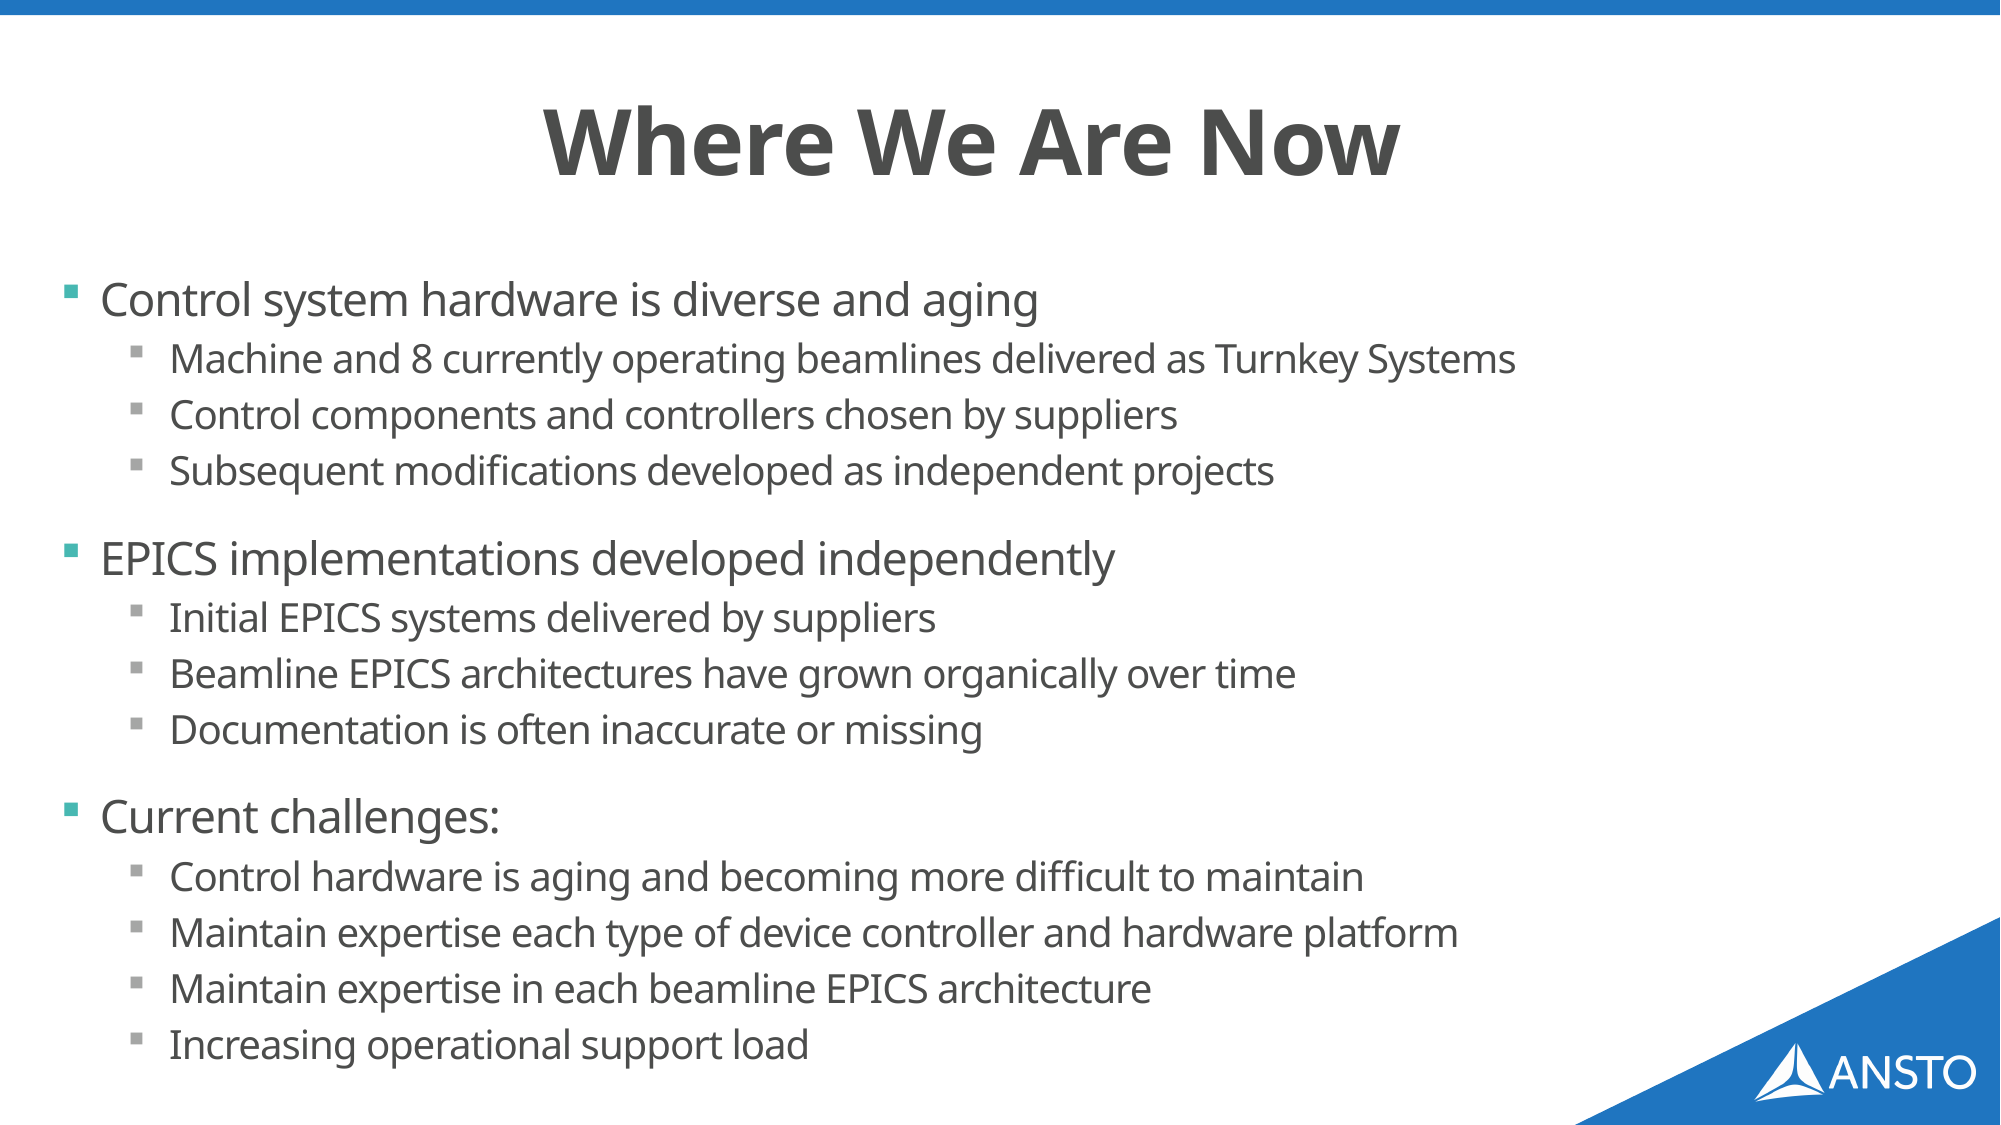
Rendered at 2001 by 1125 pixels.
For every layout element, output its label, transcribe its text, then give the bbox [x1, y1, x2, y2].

title Where We Are Now [45, 15, 1900, 203]
picture [1754, 1043, 1976, 1102]
list Control system hardware is diverse and aging Machine and 8 currently operating beamlines delivered as Turnkey Systems Control components and controllers chosen by suppliers Subsequent modifications developed as independent projects EPICS implementations developed independently Initial EPICS systems delivered by suppliers Beamline EPICS architectures have grown organically over time Documentation is often inaccurate or missing Current challenges: Control hardware is aging and becoming more difficult to maintain Maintain expertise each type of device controller and hardware platform Maintain expertise in each beamline EPICS architecture Increasing operational support load [45, 262, 1900, 1085]
